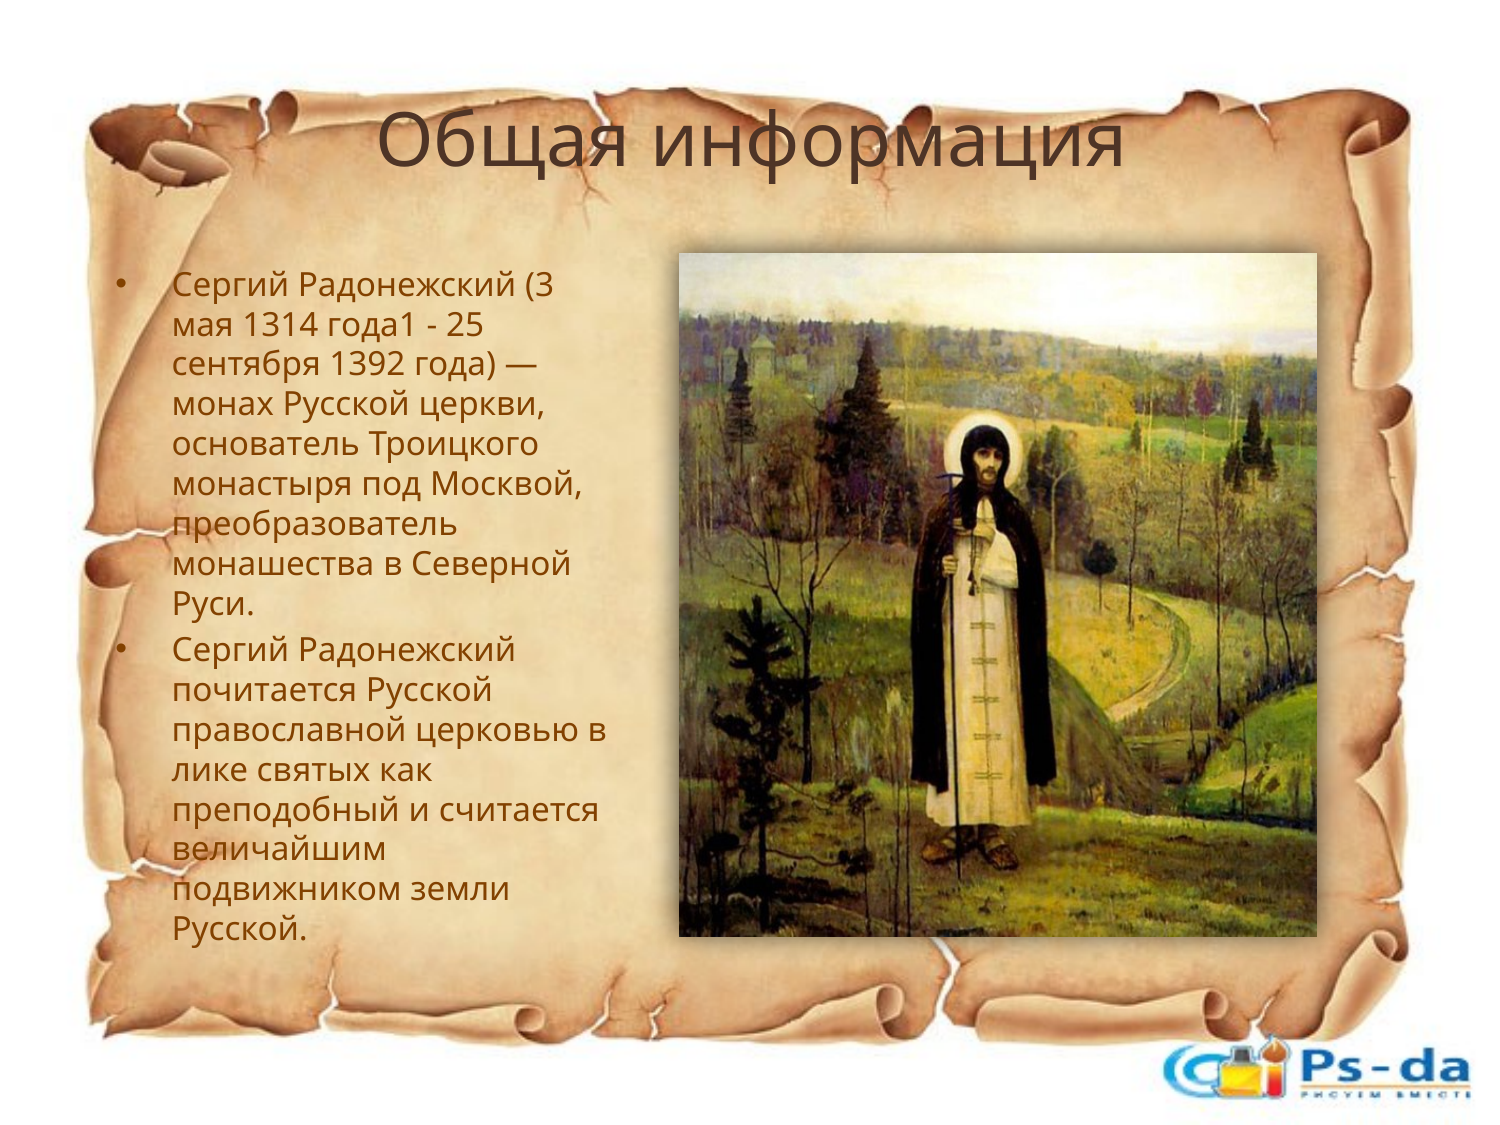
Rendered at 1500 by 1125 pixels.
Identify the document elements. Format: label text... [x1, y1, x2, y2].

picture [0, 0, 1500, 1125]
title Общая информация [76, 42, 1427, 231]
list Сергий Радонежский (3 мая 1314 года1 - 25 сентября 1392 года) — монах Русской церкви, основатель Троицкого монастыря под Москвой, преобразователь монашества в Северной Руси. Сергий Радонежский почитается Русской православной церковью в лике святых как преподобный и считается величайшим подвижником земли Русской. [100, 255, 632, 1071]
